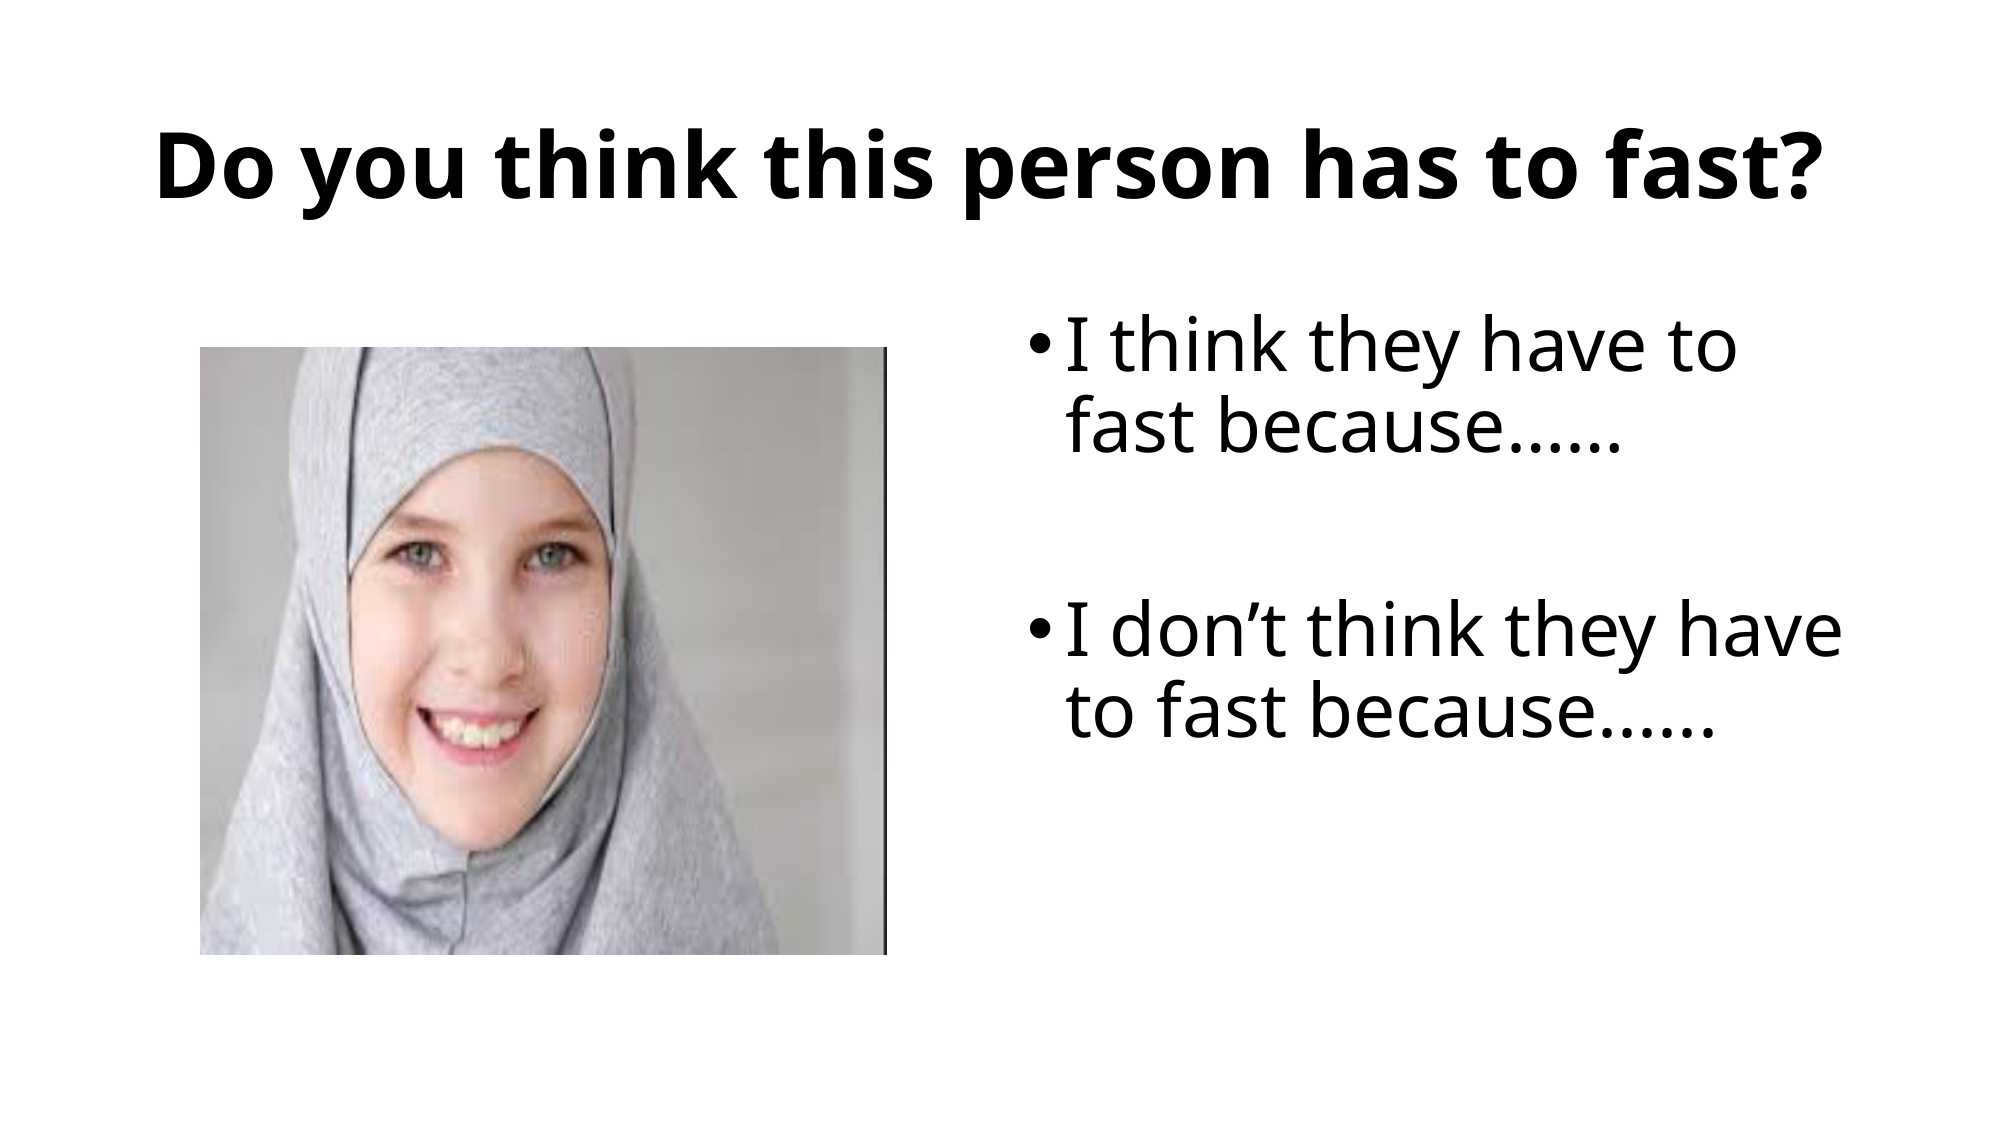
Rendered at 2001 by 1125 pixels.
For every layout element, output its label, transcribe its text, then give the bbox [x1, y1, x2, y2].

title Do you think this person has to fast? [137, 59, 1863, 278]
list I think they have to fast because…… I don’t think they have to fast because...... [1012, 299, 1863, 1014]
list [200, 347, 887, 956]
